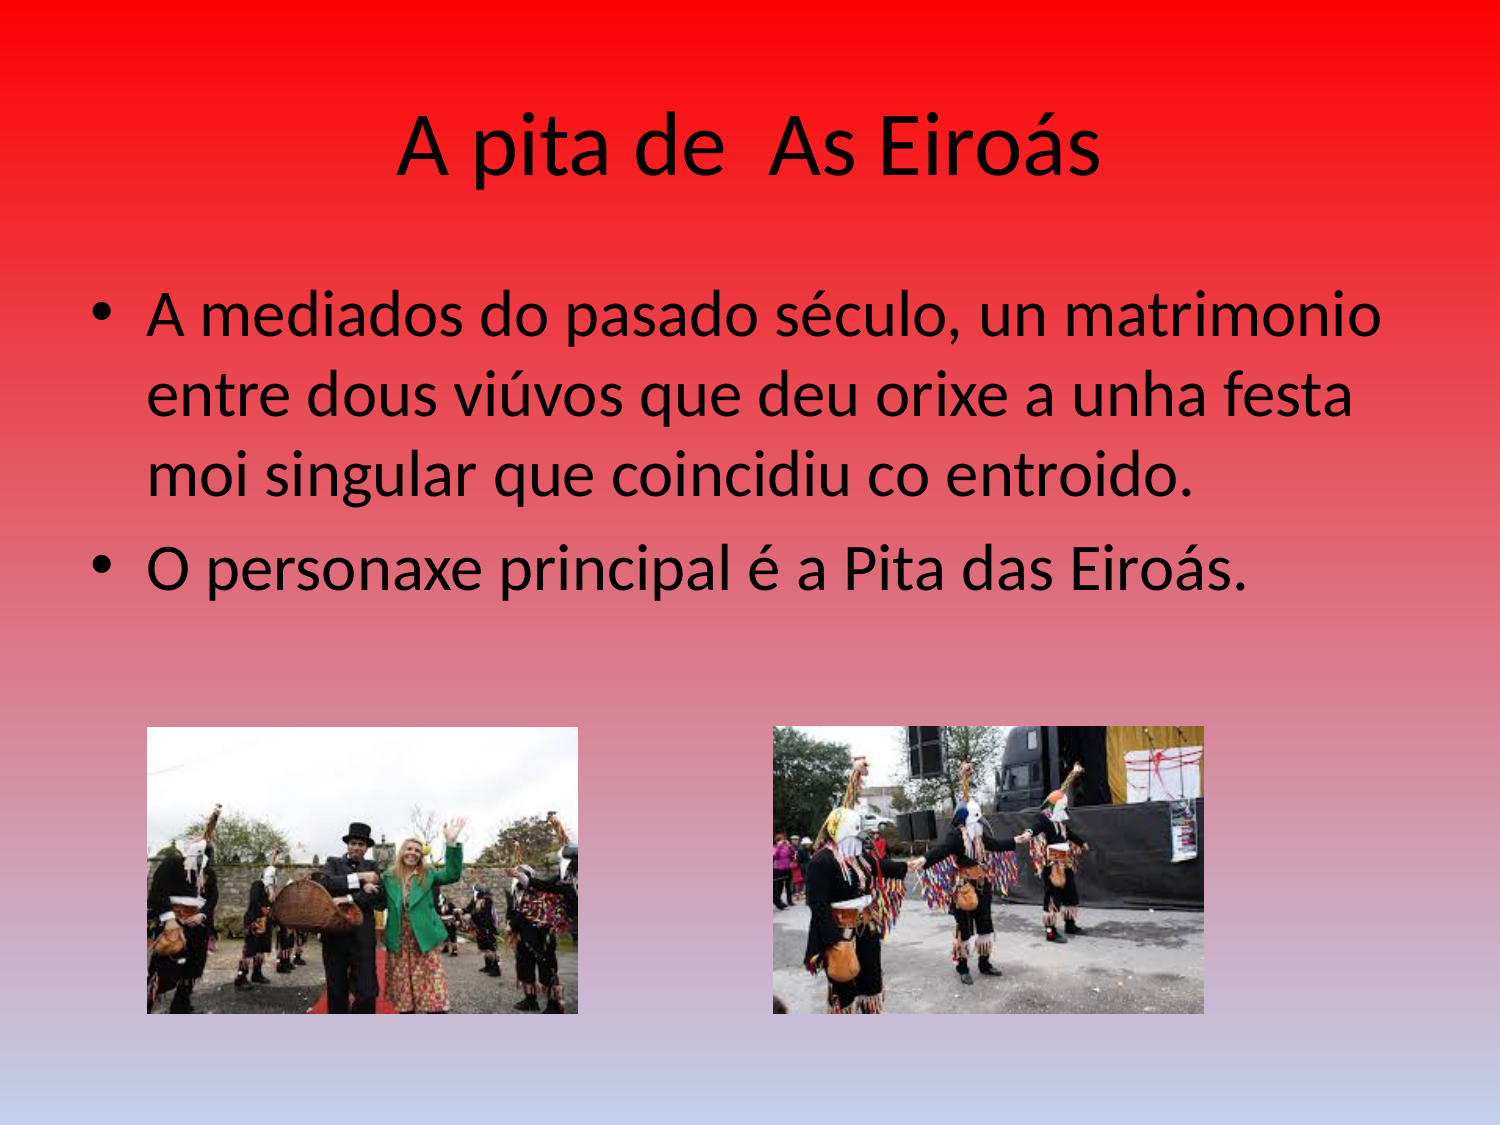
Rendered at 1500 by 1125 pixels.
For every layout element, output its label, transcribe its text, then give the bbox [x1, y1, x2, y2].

list A mediados do pasado século, un matrimonio entre dous viúvos que deu orixe a unha festa moi singular que coincidiu co entroido. O personaxe principal é a Pita das Eiroás. [75, 262, 1425, 1005]
picture [147, 727, 578, 1014]
title A pita de As Eiroás [75, 45, 1425, 233]
picture [773, 725, 1204, 1014]
